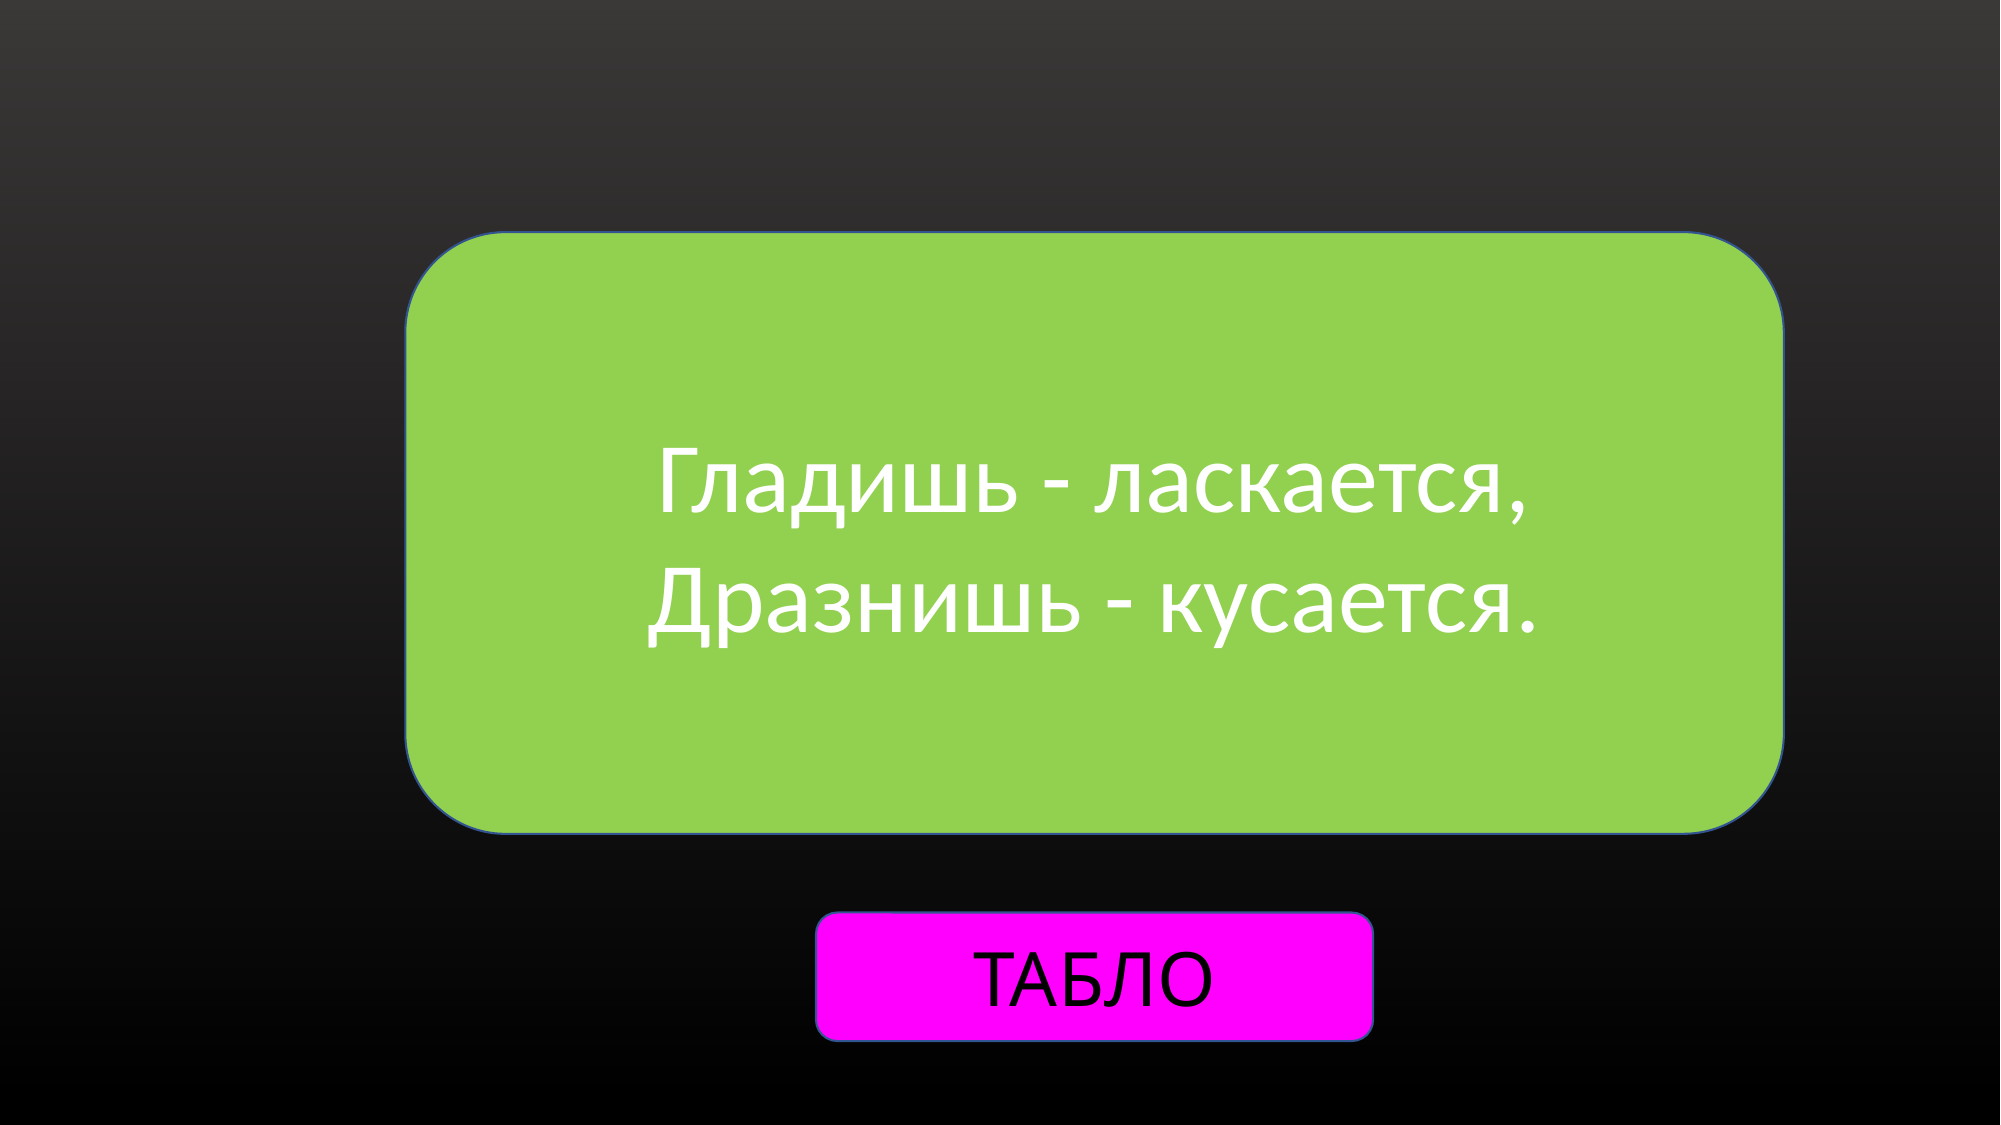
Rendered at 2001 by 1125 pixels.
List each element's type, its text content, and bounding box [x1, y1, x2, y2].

text_box Гладишь - ласкается, Дразнишь - кусается. [404, 231, 1785, 835]
text_box ТАБЛО [814, 911, 1375, 1043]
